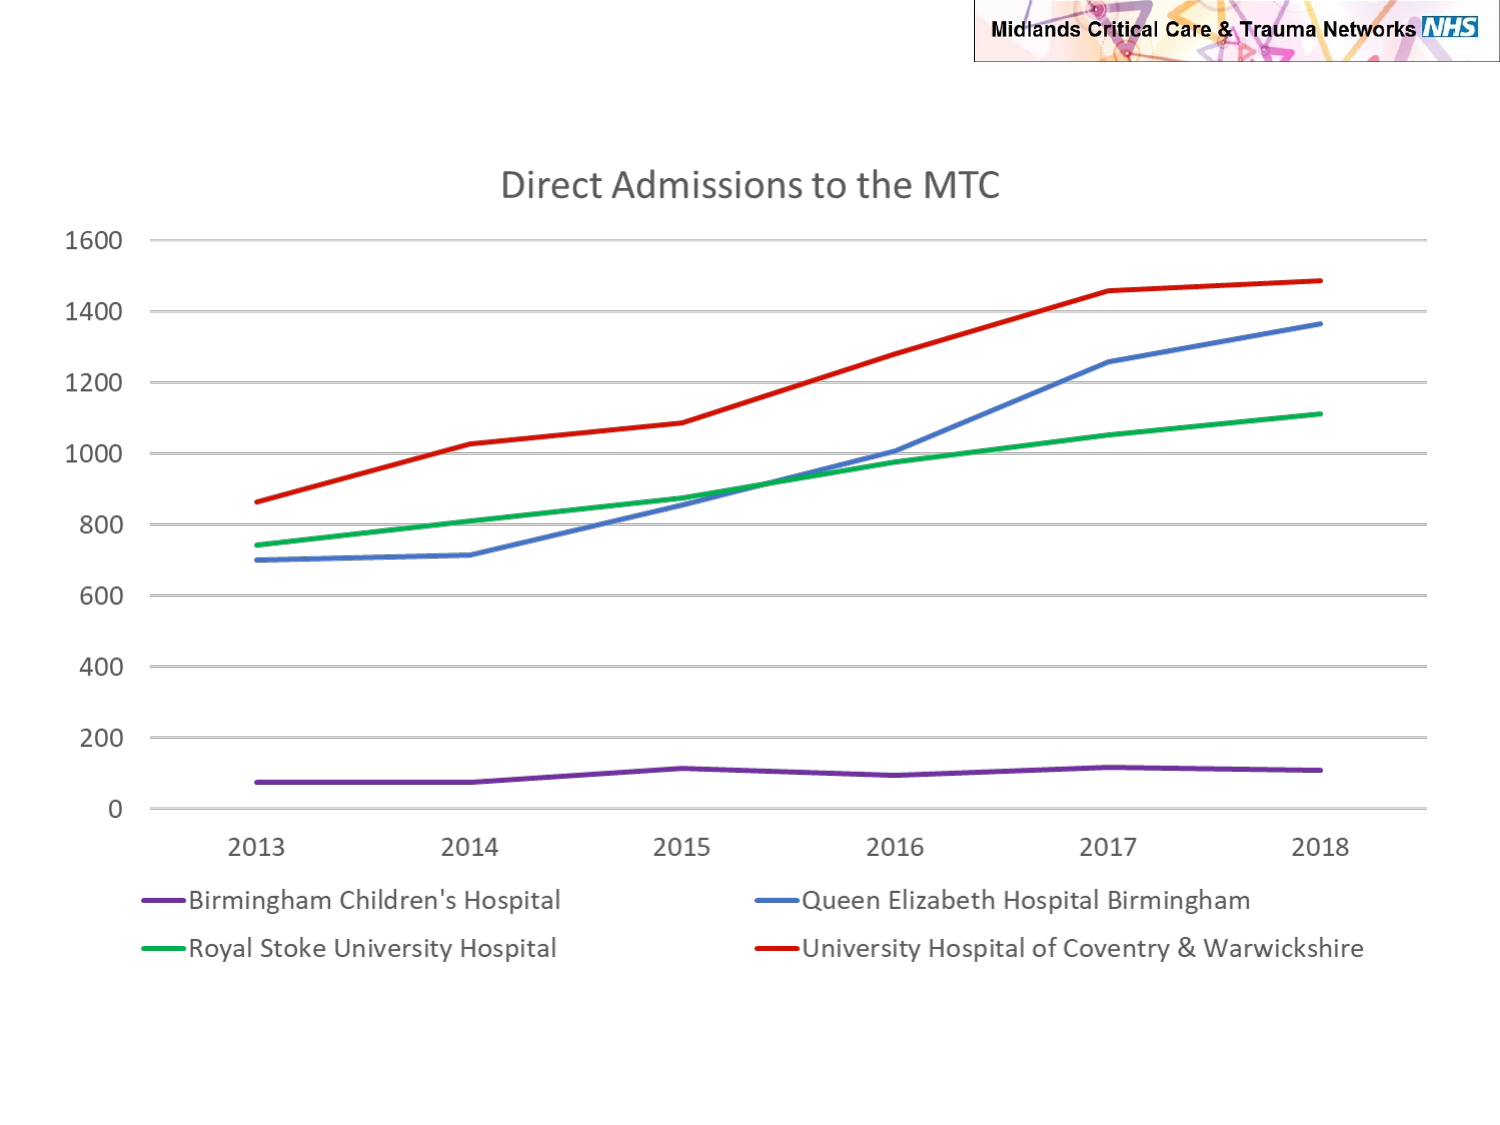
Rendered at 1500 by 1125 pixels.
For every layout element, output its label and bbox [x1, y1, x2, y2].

picture [50, 142, 1450, 983]
picture [974, 0, 1500, 62]
